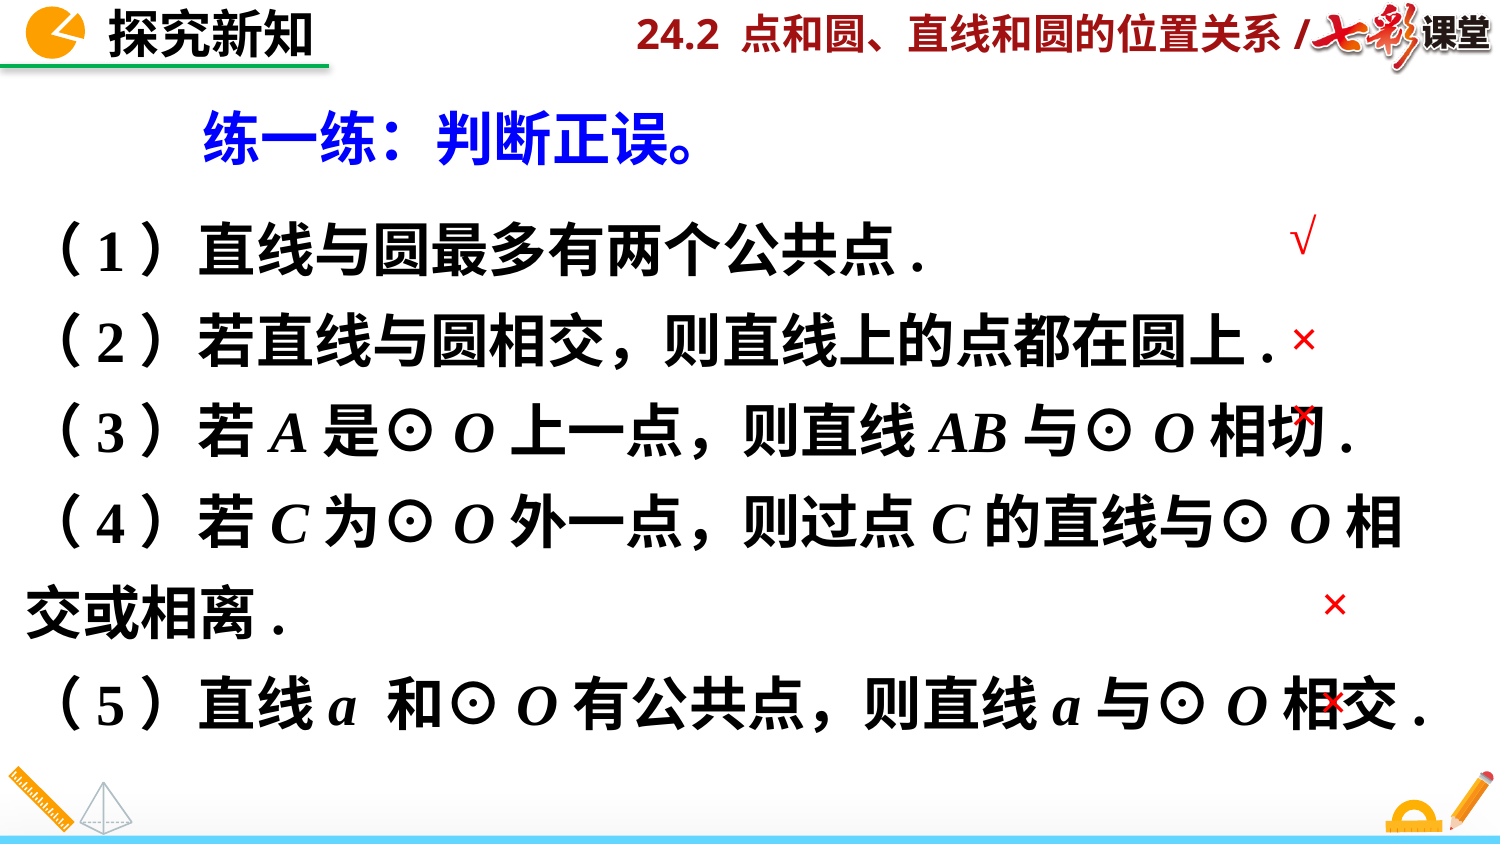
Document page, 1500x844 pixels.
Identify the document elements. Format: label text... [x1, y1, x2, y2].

text_box （1）直线与圆最多有两个公共点. （2）若直线与圆相交，则直线上的点都在圆上. （3）若A是⊙O上一点，则直线AB与⊙O相切. （4）若C为⊙O外一点，则过点C的直线与⊙O相交或相离. （5）直线a 和⊙O有公共点，则直线a与⊙O相交. [9, 184, 1443, 745]
text_box √ [1274, 197, 1332, 273]
text_box [58, 13, 85, 39]
text_box × [1306, 563, 1366, 639]
text_box 七彩课堂 伴你成长 [92, 68, 329, 72]
text_box × [1275, 298, 1334, 374]
text_box 探究新知 [92, 0, 331, 63]
text_box × [1304, 662, 1393, 737]
picture [1307, 0, 1496, 75]
text_box 练一练：判断正误。 [187, 95, 742, 180]
text_box [25, 6, 77, 59]
text_box × [1275, 374, 1334, 450]
